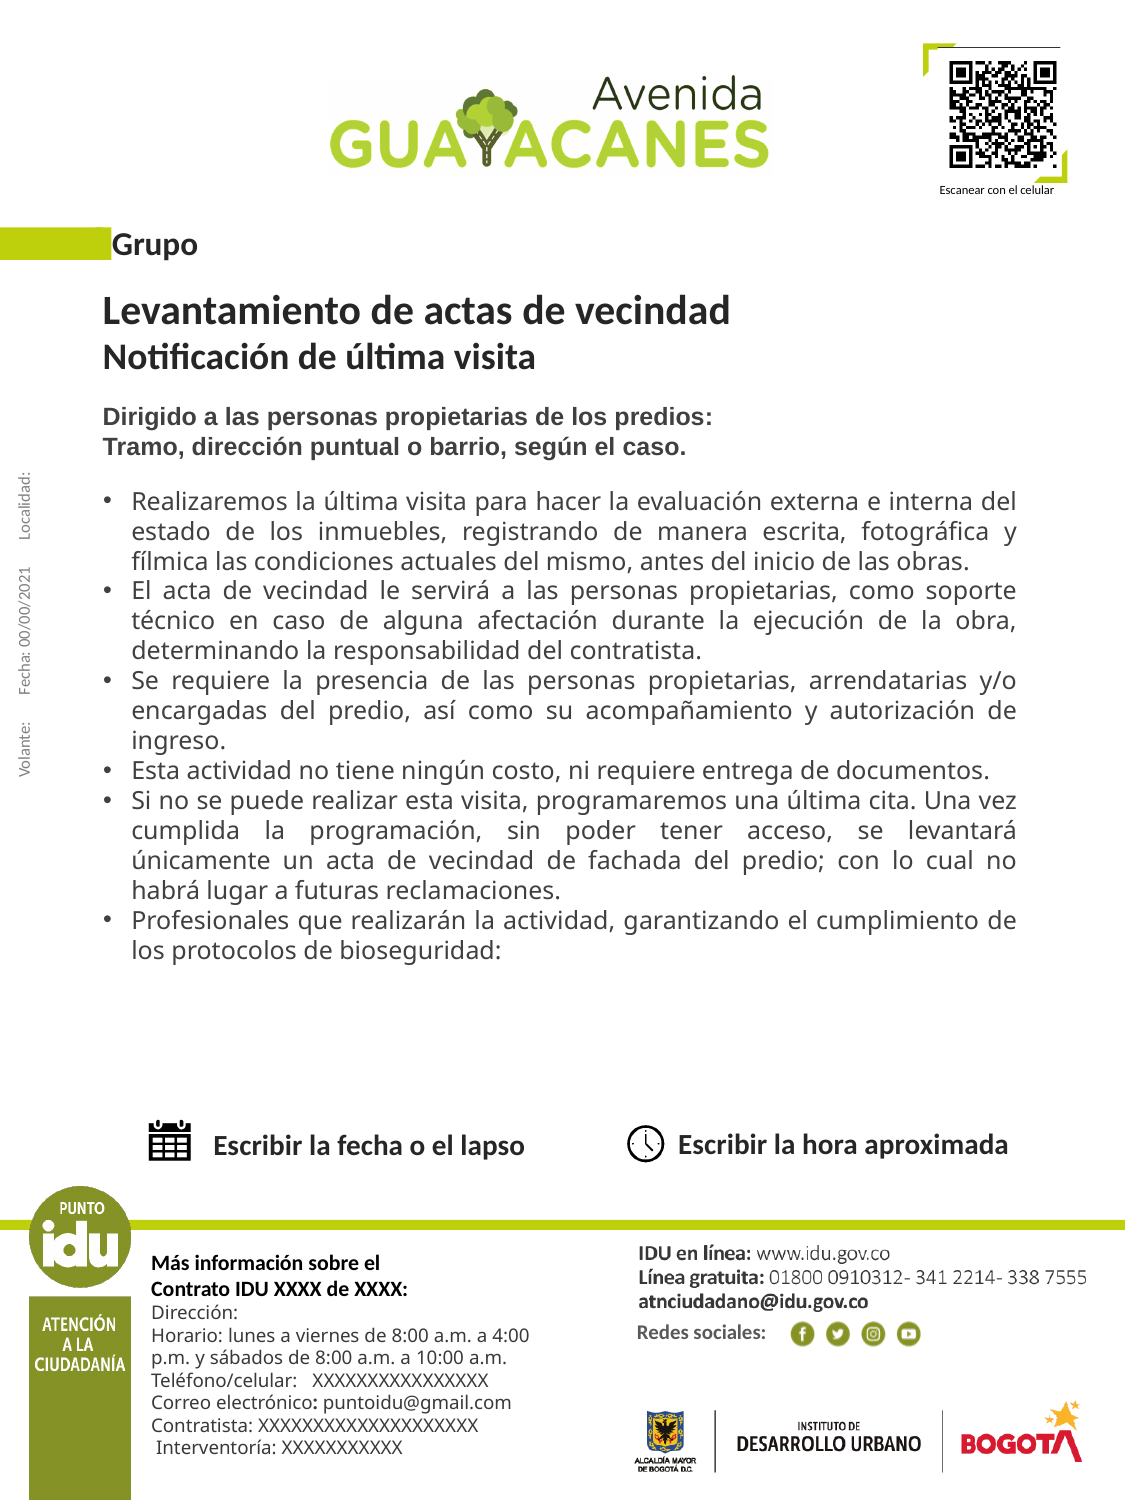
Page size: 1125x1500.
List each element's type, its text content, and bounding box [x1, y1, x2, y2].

text_box Volante: Fecha: 00/00/2021 Localidad: [5, 36, 71, 793]
picture [613, 1220, 1125, 1371]
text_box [622, 1117, 1125, 1169]
picture [330, 75, 773, 179]
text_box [140, 1111, 747, 1170]
picture [937, 47, 1061, 175]
picture [612, 1378, 1125, 1500]
text_box Levantamiento de actas de vecindad Notificación de última visita [87, 275, 1034, 385]
text_box Más información sobre el Contrato IDU XXXX de XXXX: Dirección: Horario: lunes a viernes de 8:00 a.m. a 4:00 p.m. y sábados de 8:00 a.m. a 10:00 a.m. Teléfono/celular: XXXXXXXXXXXXXXXX Correo electrónico: puntoidu@gmail.com Contratista: XXXXXXXXXXXXXXXXXXXX Interventoría: XXXXXXXXXXX [136, 1241, 579, 1488]
text_box Grupo [97, 214, 1074, 270]
text_box Realizaremos la última visita para hacer la evaluación externa e interna del estado de los inmuebles, registrando de manera escrita, fotográfica y fílmica las condiciones actuales del mismo, antes del inicio de las obras. El acta de vecindad le servirá a las personas propietarias, como soporte técnico en caso de alguna afectación durante la ejecución de la obra, determinando la responsabilidad del contratista. Se requiere la presencia de las personas propietarias, arrendatarias y/o encargadas del predio, así como su acompañamiento y autorización de ingreso. Esta actividad no tiene ningún costo, ni requiere entrega de documentos. Si no se puede realizar esta visita, programaremos una última cita. Una vez cumplida la programación, sin poder tener acceso, se levantará únicamente un acta de vecindad de fachada del predio; con lo cual no habrá lugar a futuras reclamaciones. Profesionales que realizarán la actividad, garantizando el cumplimiento de los protocolos de bioseguridad: [88, 477, 1033, 972]
text_box Dirigido a las personas propietarias de los predios: Tramo, dirección puntual o barrio, según el caso. [87, 392, 1033, 468]
picture [29, 1186, 131, 1500]
